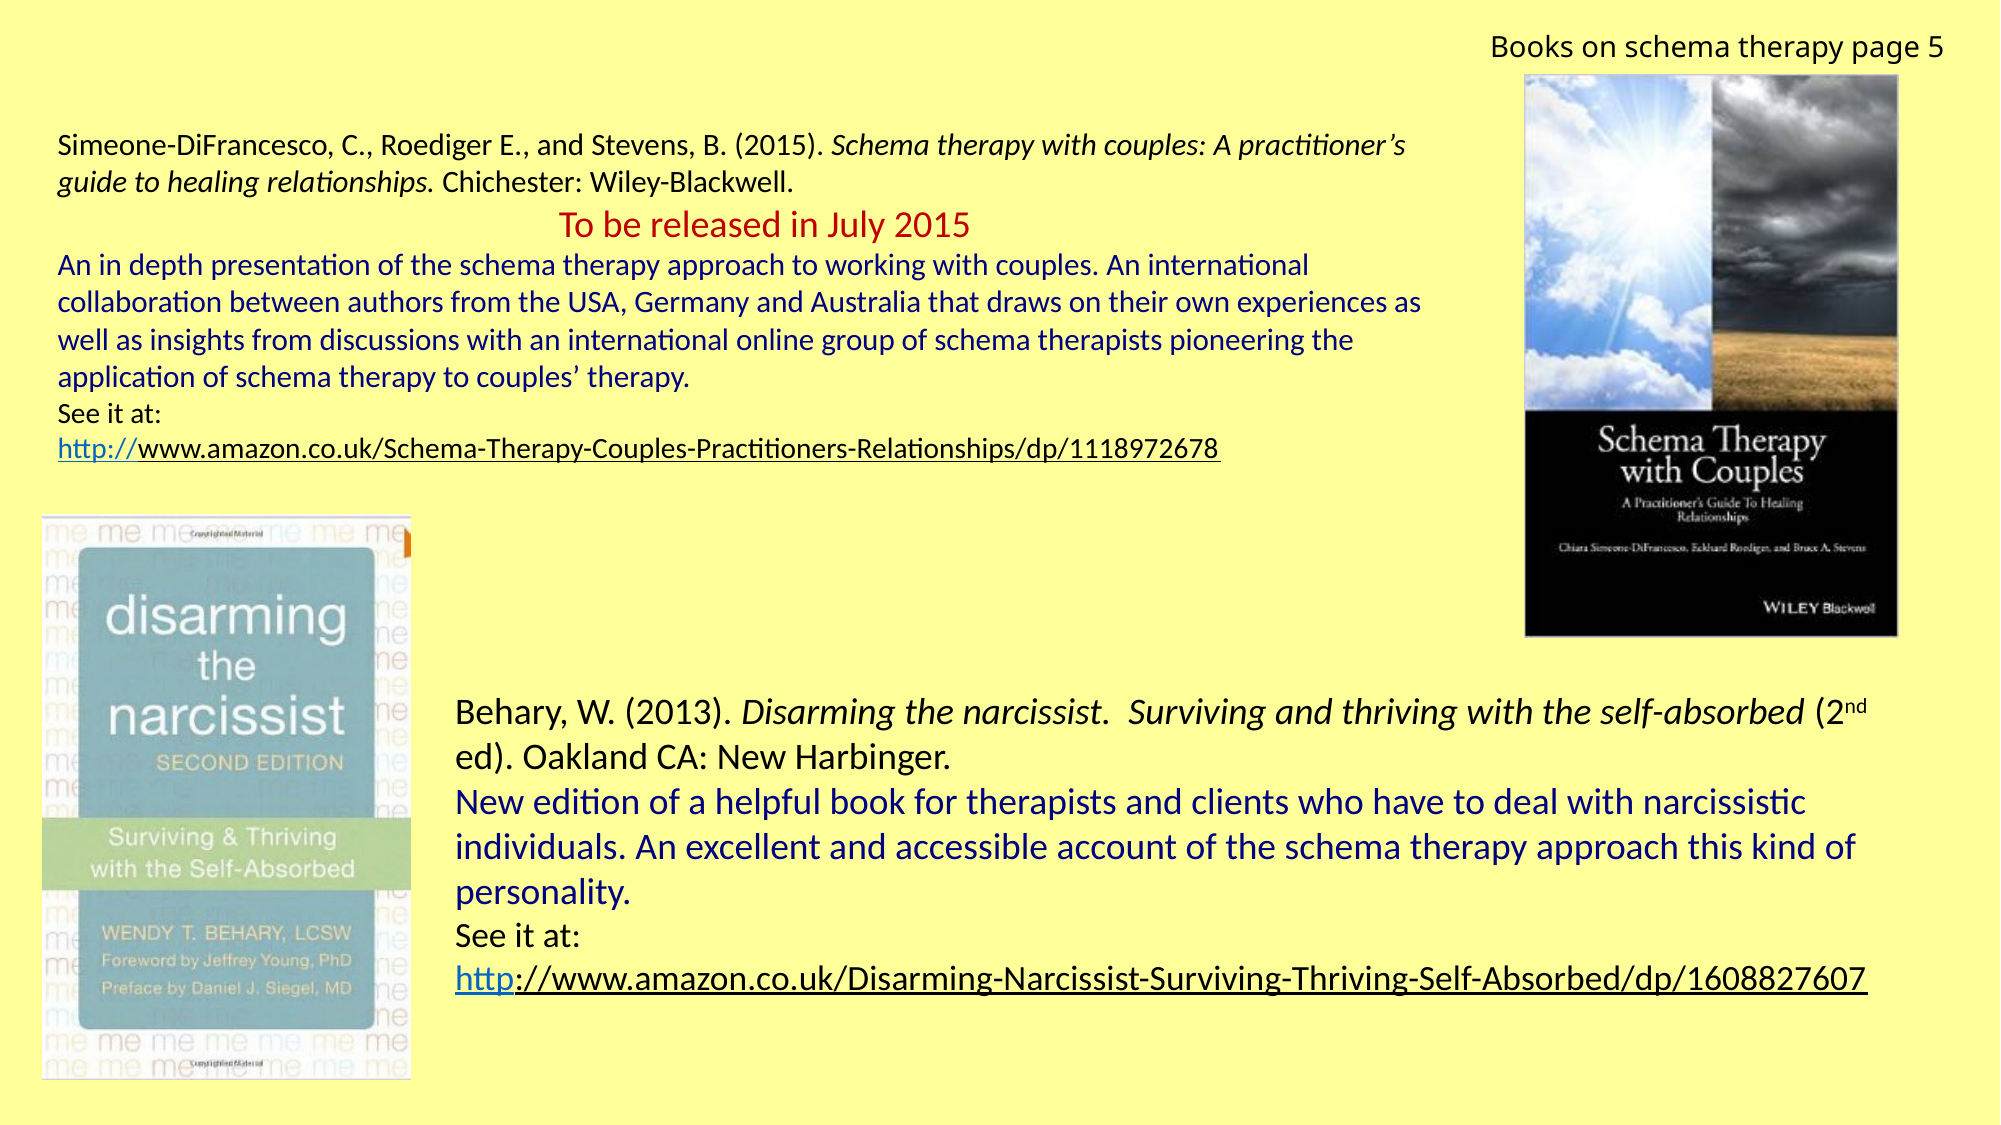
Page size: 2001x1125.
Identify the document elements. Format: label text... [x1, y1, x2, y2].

picture [42, 514, 411, 1080]
picture [1524, 74, 1899, 638]
text_box Simeone-DiFrancesco, C., Roediger E., and Stevens, B. (2015). Schema therapy with couples: A practitioner’s guide to healing relationships. Chichester: Wiley-Blackwell. To be released in July 2015 An in depth presentation of the schema therapy approach to working with couples. An international collaboration between authors from the USA, Germany and Australia that draws on their own experiences as well as insights from discussions with an international online group of schema therapists pioneering the application of schema therapy to couples’ therapy. See it at: http://www.amazon.co.uk/Schema-Therapy-Couples-Practitioners-Relationships/dp/1118972678 [42, 116, 1488, 473]
text_box Behary, W. (2013). Disarming the narcissist. Surviving and thriving with the self-absorbed (2nd ed). Oakland CA: New Harbinger. New edition of a helpful book for therapists and clients who have to deal with narcissistic individuals. An excellent and accessible account of the schema therapy approach this kind of personality. See it at: http://www.amazon.co.uk/Disarming-Narcissist-Surviving-Thriving-Self-Absorbed/dp/1608827607 [440, 679, 1941, 1026]
title Books on schema therapy page 5 [1462, 20, 1960, 75]
